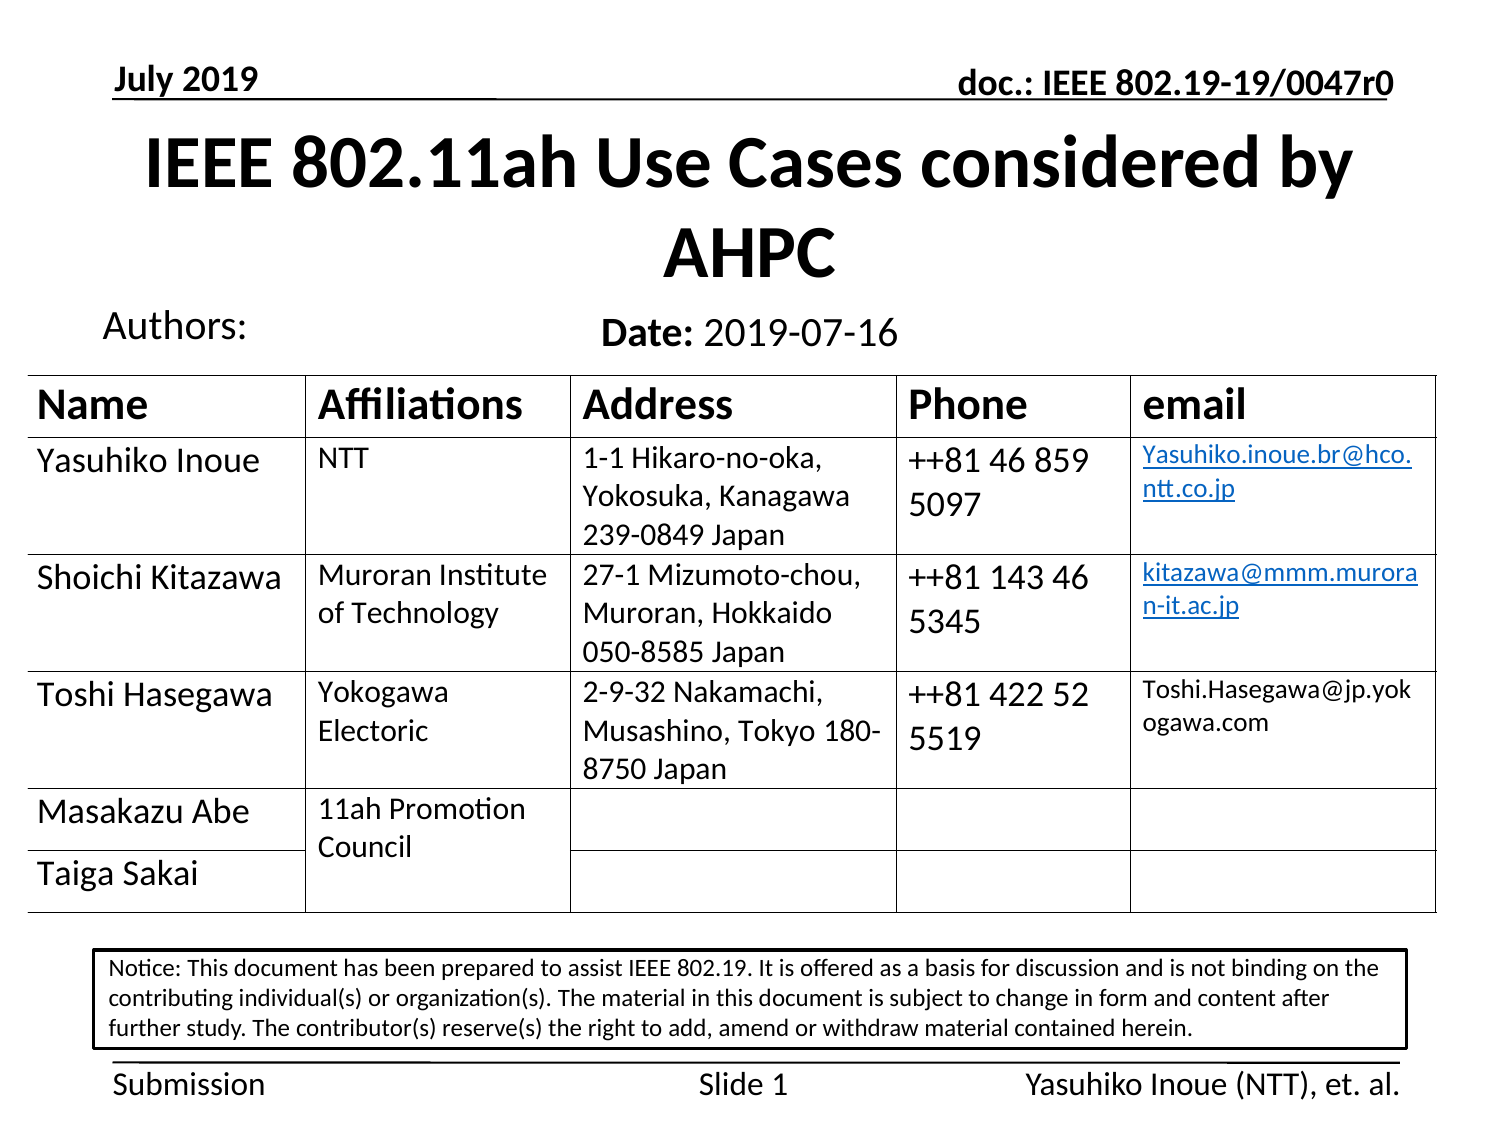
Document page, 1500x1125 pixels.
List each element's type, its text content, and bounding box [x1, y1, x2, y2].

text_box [27, 374, 1441, 1047]
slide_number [114, 54, 493, 100]
text_box Authors: [87, 290, 325, 353]
title IEEE 802.11ah Use Cases considered by AHPC [112, 100, 1388, 296]
slide_number Slide 1 [687, 1061, 800, 1123]
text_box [93, 943, 1407, 1051]
footer Yasuhiko Inoue (NTT), et. al. [902, 1061, 1402, 1093]
list Date: 2019-07-16 [112, 296, 1388, 363]
